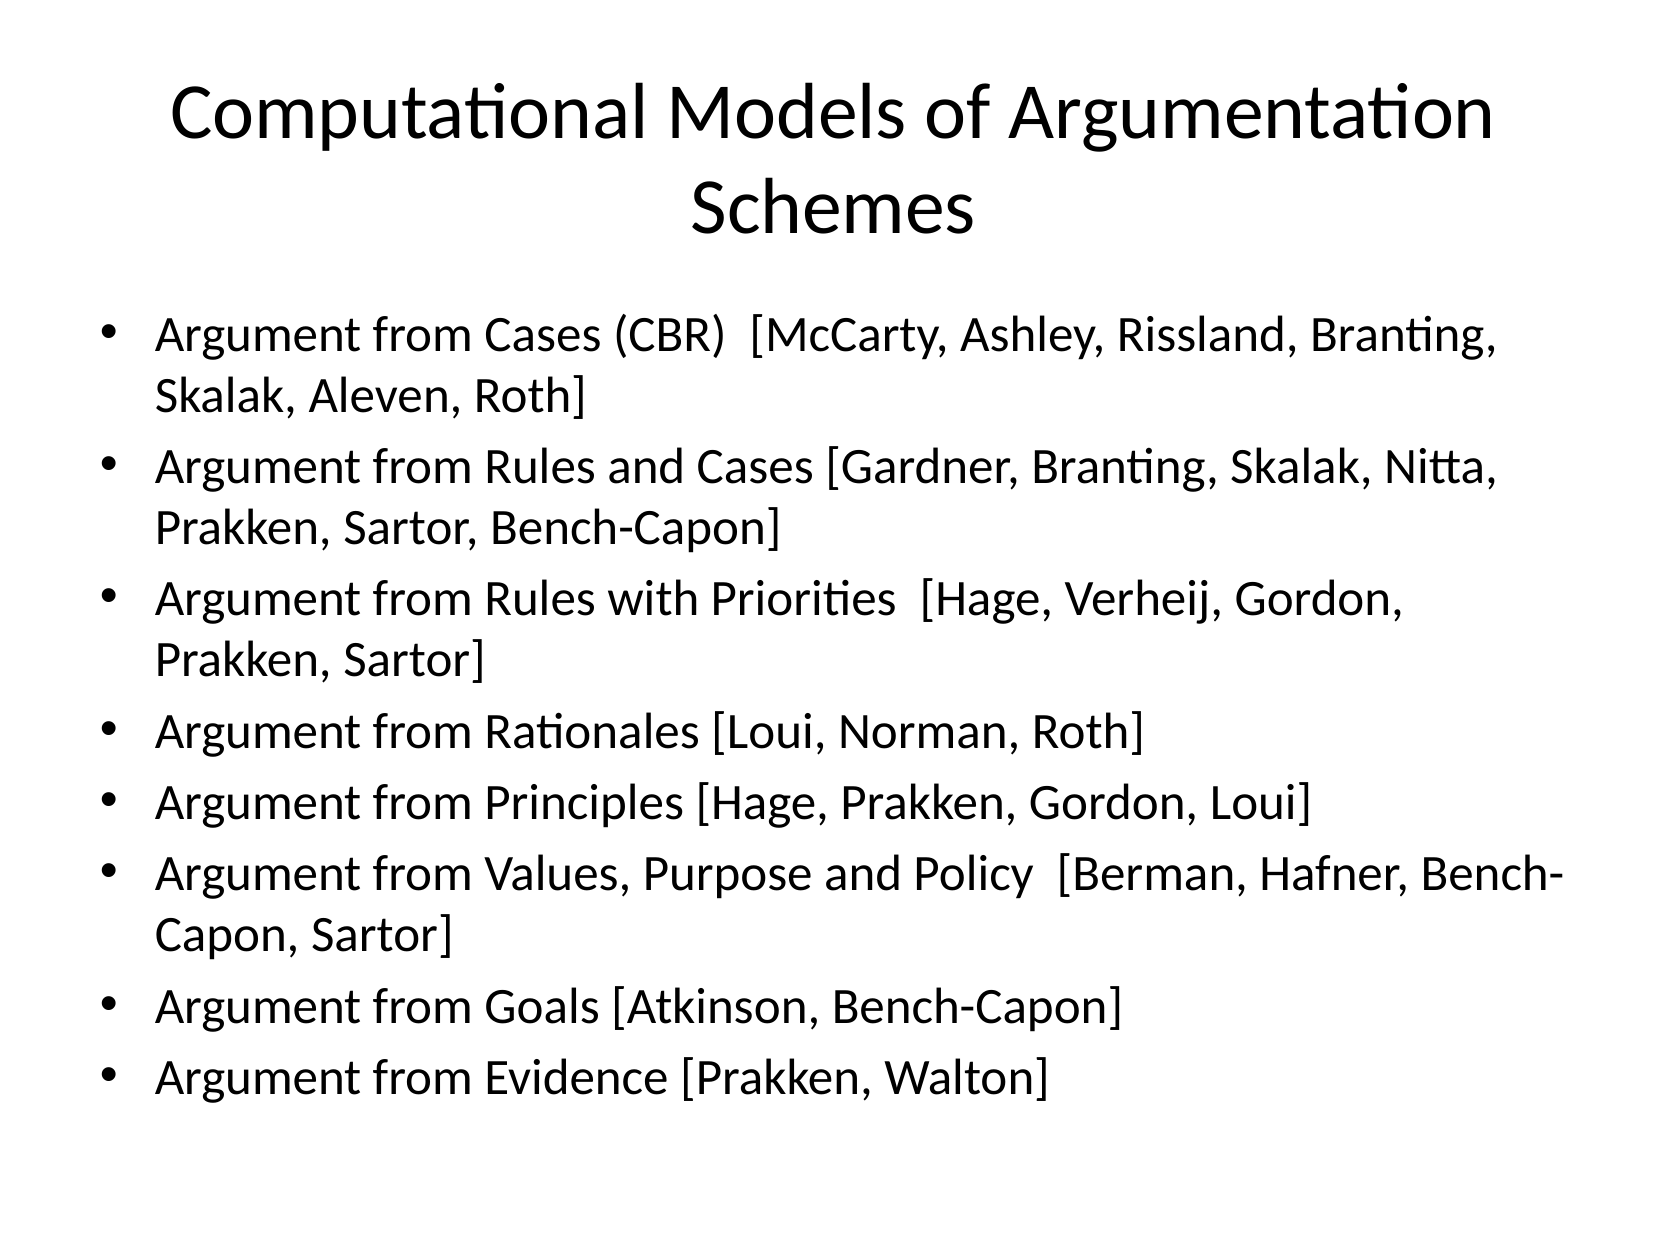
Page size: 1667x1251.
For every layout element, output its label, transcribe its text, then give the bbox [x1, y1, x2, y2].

list Argument from Cases (CBR) [McCarty, Ashley, Rissland, Branting, Skalak, Aleven, Roth] Argument from Rules and Cases [Gardner, Branting, Skalak, Nitta, Prakken, Sartor, Bench-Capon] Argument from Rules with Priorities [Hage, Verheij, Gordon, Prakken, Sartor] Argument from Rationales [Loui, Norman, Roth] Argument from Principles [Hage, Prakken, Gordon, Loui] Argument from Values, Purpose and Policy [Berman, Hafner, Bench-Capon, Sartor] Argument from Goals [Atkinson, Bench-Capon] Argument from Evidence [Prakken, Walton] [83, 291, 1584, 1117]
title Computational Models of Argumentation Schemes [83, 50, 1584, 259]
